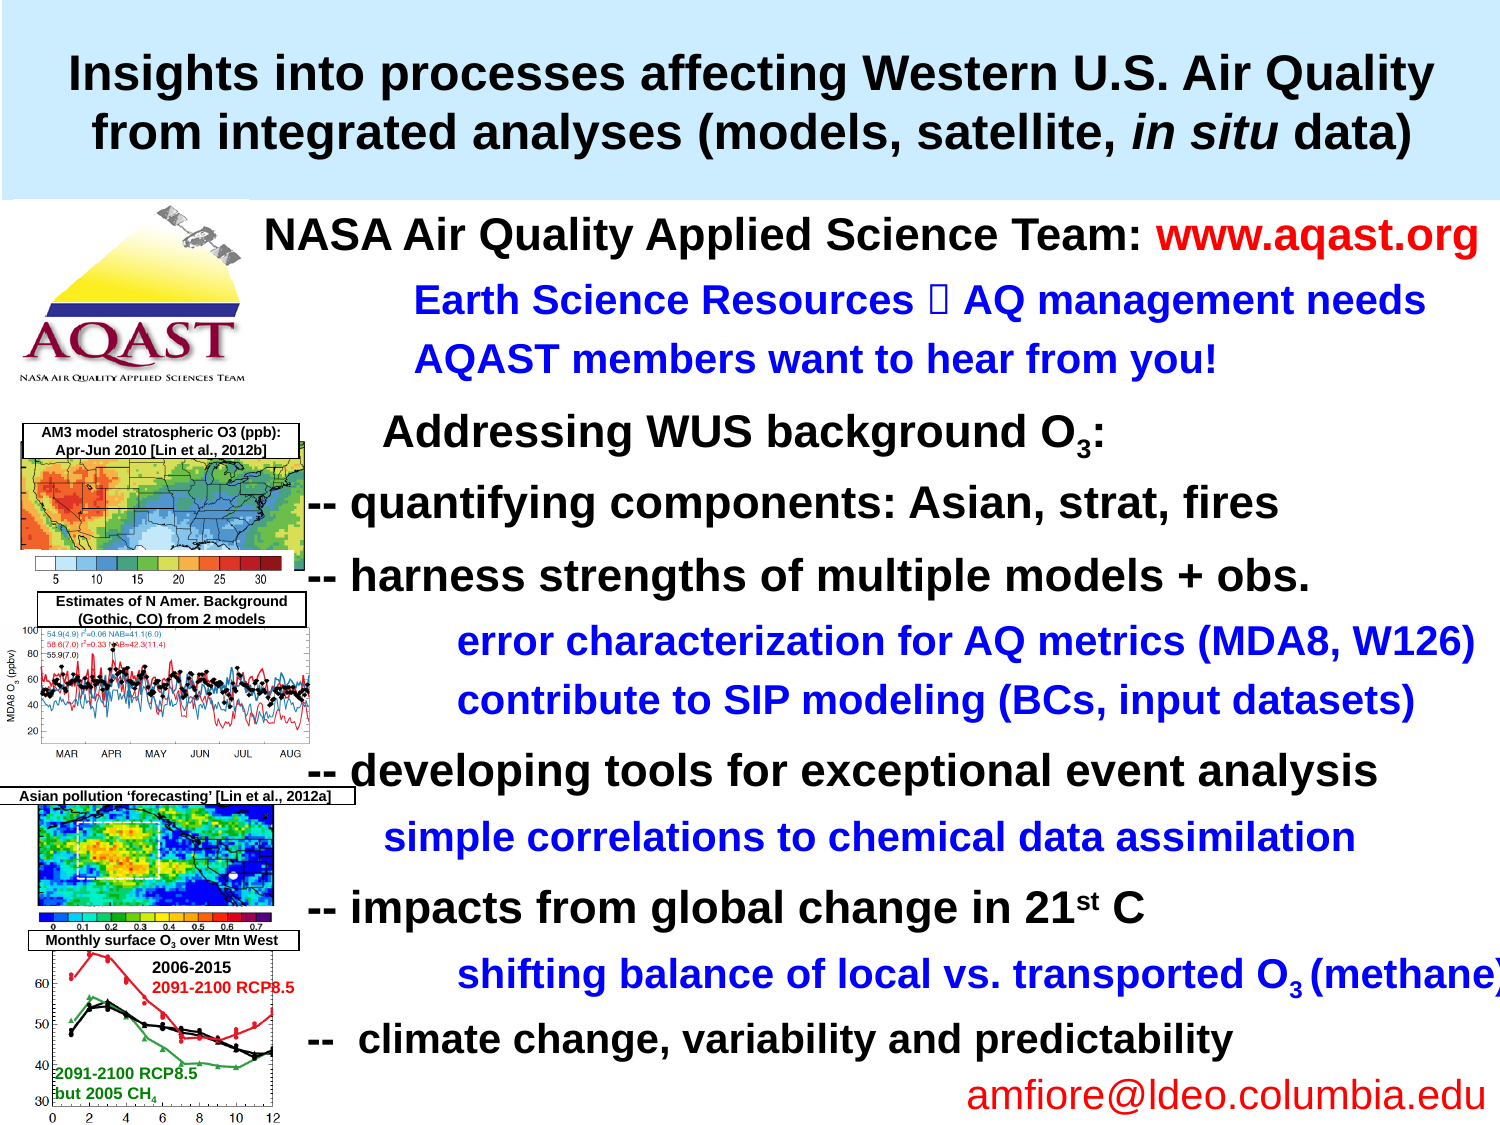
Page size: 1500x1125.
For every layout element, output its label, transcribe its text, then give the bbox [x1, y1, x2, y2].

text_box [0, 591, 312, 760]
text_box amfiore@ldeo.columbia.edu [951, 1060, 1500, 1125]
text_box NASA Air Quality Applied Science Team: www.aqast.org Earth Science Resources  AQ management needs AQAST members want to hear from you! [248, 197, 1500, 393]
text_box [0, 784, 356, 937]
picture [13, 199, 249, 388]
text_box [28, 930, 315, 1125]
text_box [6, 423, 307, 587]
text_box Insights into processes affecting Western U.S. Air Quality from integrated analyses (models, satellite, in situ data) [2, 0, 1500, 200]
text_box Addressing WUS background O3: -- quantifying components: Asian, strat, fires -- harness strengths of multiple models + obs. error characterization for AQ metrics (MDA8, W126) contribute to SIP modeling (BCs, input datasets) -- developing tools for exceptional event analysis simple correlations to chemical data assimilation -- impacts from global change in 21st C shifting balance of local vs. transported O3 (methane) -- climate change, variability and predictability [217, 393, 1500, 1069]
